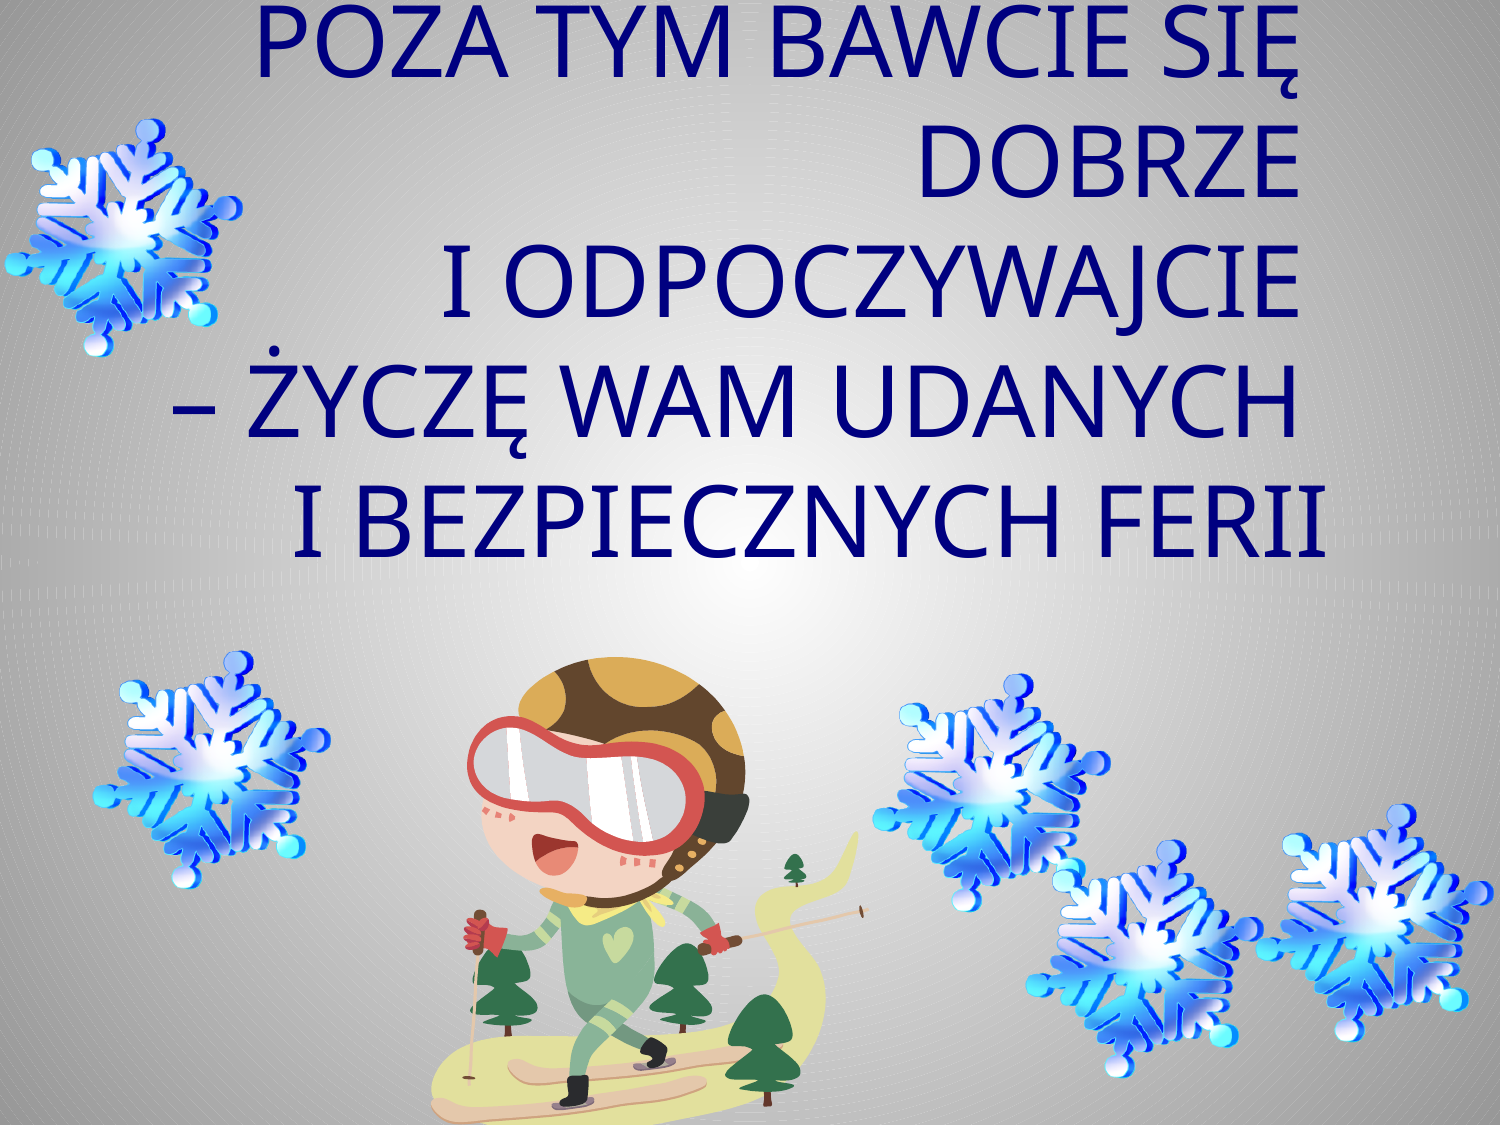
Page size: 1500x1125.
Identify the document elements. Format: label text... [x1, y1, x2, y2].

picture [430, 656, 1500, 1125]
picture [0, 113, 249, 362]
text_box POZA TYM BAWCIE SIĘ DOBRZE I ODPOCZYWAJCIE – ŻYCZĘ WAM UDANYCH I BEZPIECZNYCH FERII [154, 0, 1346, 705]
picture [88, 644, 337, 894]
